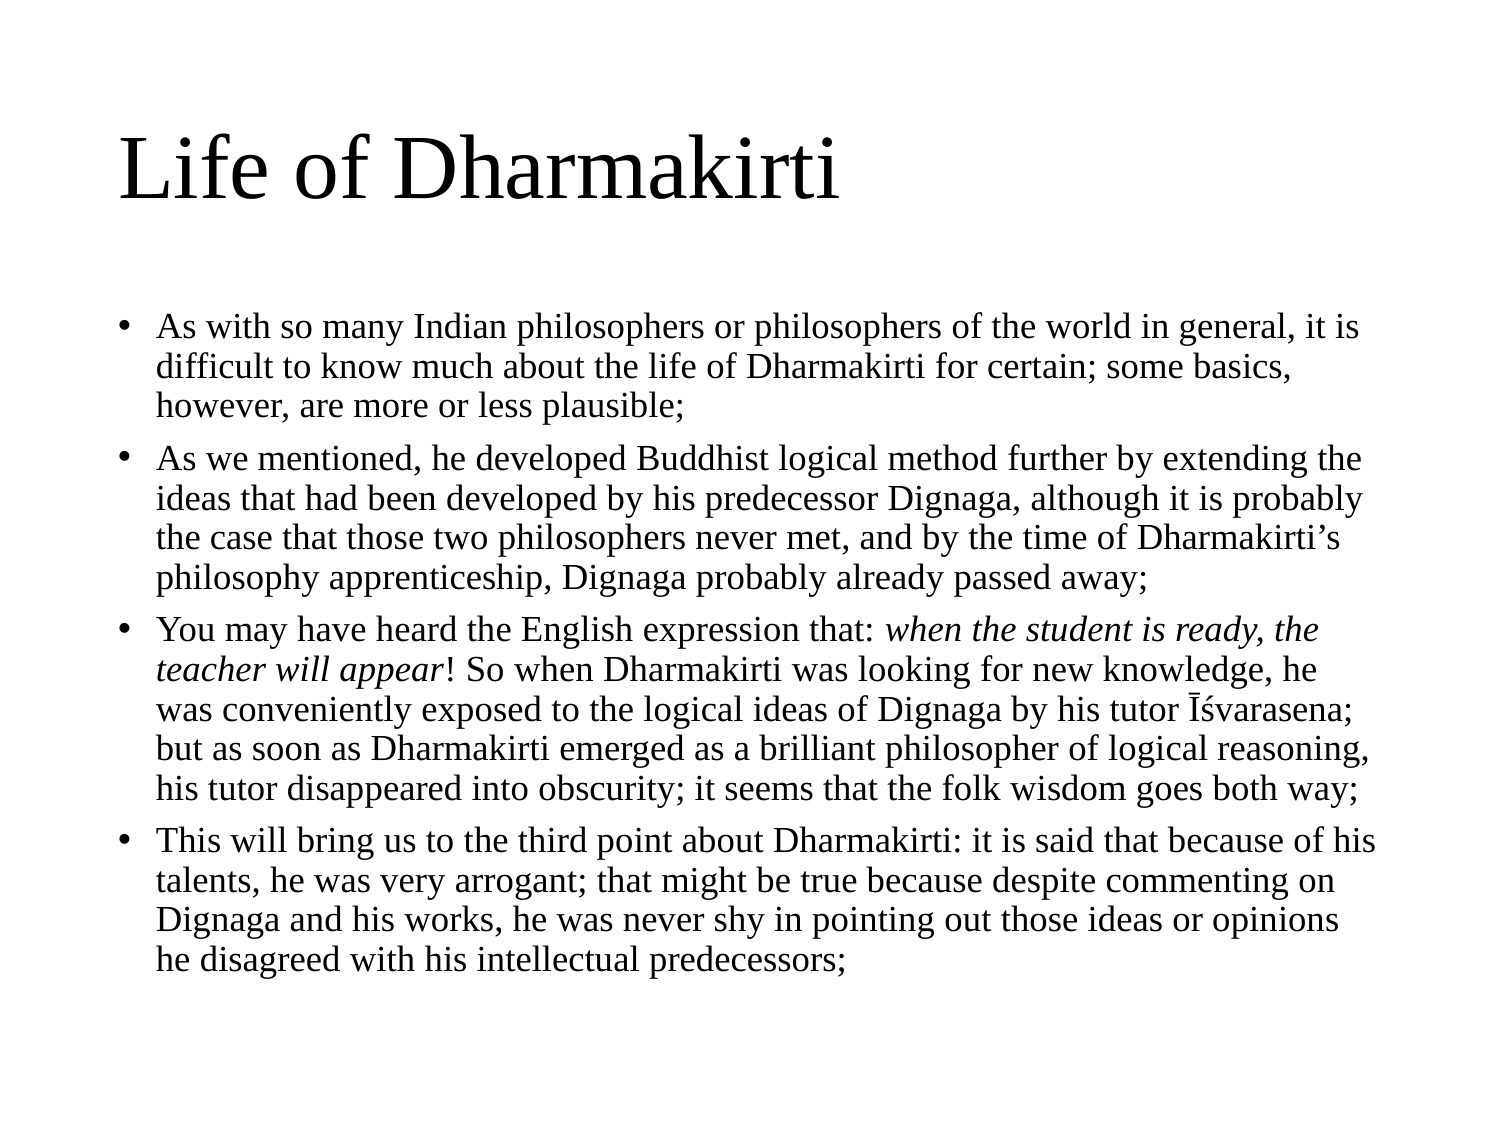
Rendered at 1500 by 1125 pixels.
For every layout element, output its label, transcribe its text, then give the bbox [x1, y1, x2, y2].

list As with so many Indian philosophers or philosophers of the world in general, it is difficult to know much about the life of Dharmakirti for certain; some basics, however, are more or less plausible; As we mentioned, he developed Buddhist logical method further by extending the ideas that had been developed by his predecessor Dignaga, although it is probably the case that those two philosophers never met, and by the time of Dharmakirti’s philosophy apprenticeship, Dignaga probably already passed away; You may have heard the English expression that: when the student is ready, the teacher will appear! So when Dharmakirti was looking for new knowledge, he was conveniently exposed to the logical ideas of Dignaga by his tutor Īśvarasena; but as soon as Dharmakirti emerged as a brilliant philosopher of logical reasoning, his tutor disappeared into obscurity; it seems that the folk wisdom goes both way; This will bring us to the third point about Dharmakirti: it is said that because of his talents, he was very arrogant; that might be true because despite commenting on Dignaga and his works, he was never shy in pointing out those ideas or opinions he disagreed with his intellectual predecessors; [103, 299, 1397, 1014]
title Life of Dharmakirti [103, 59, 1397, 278]
